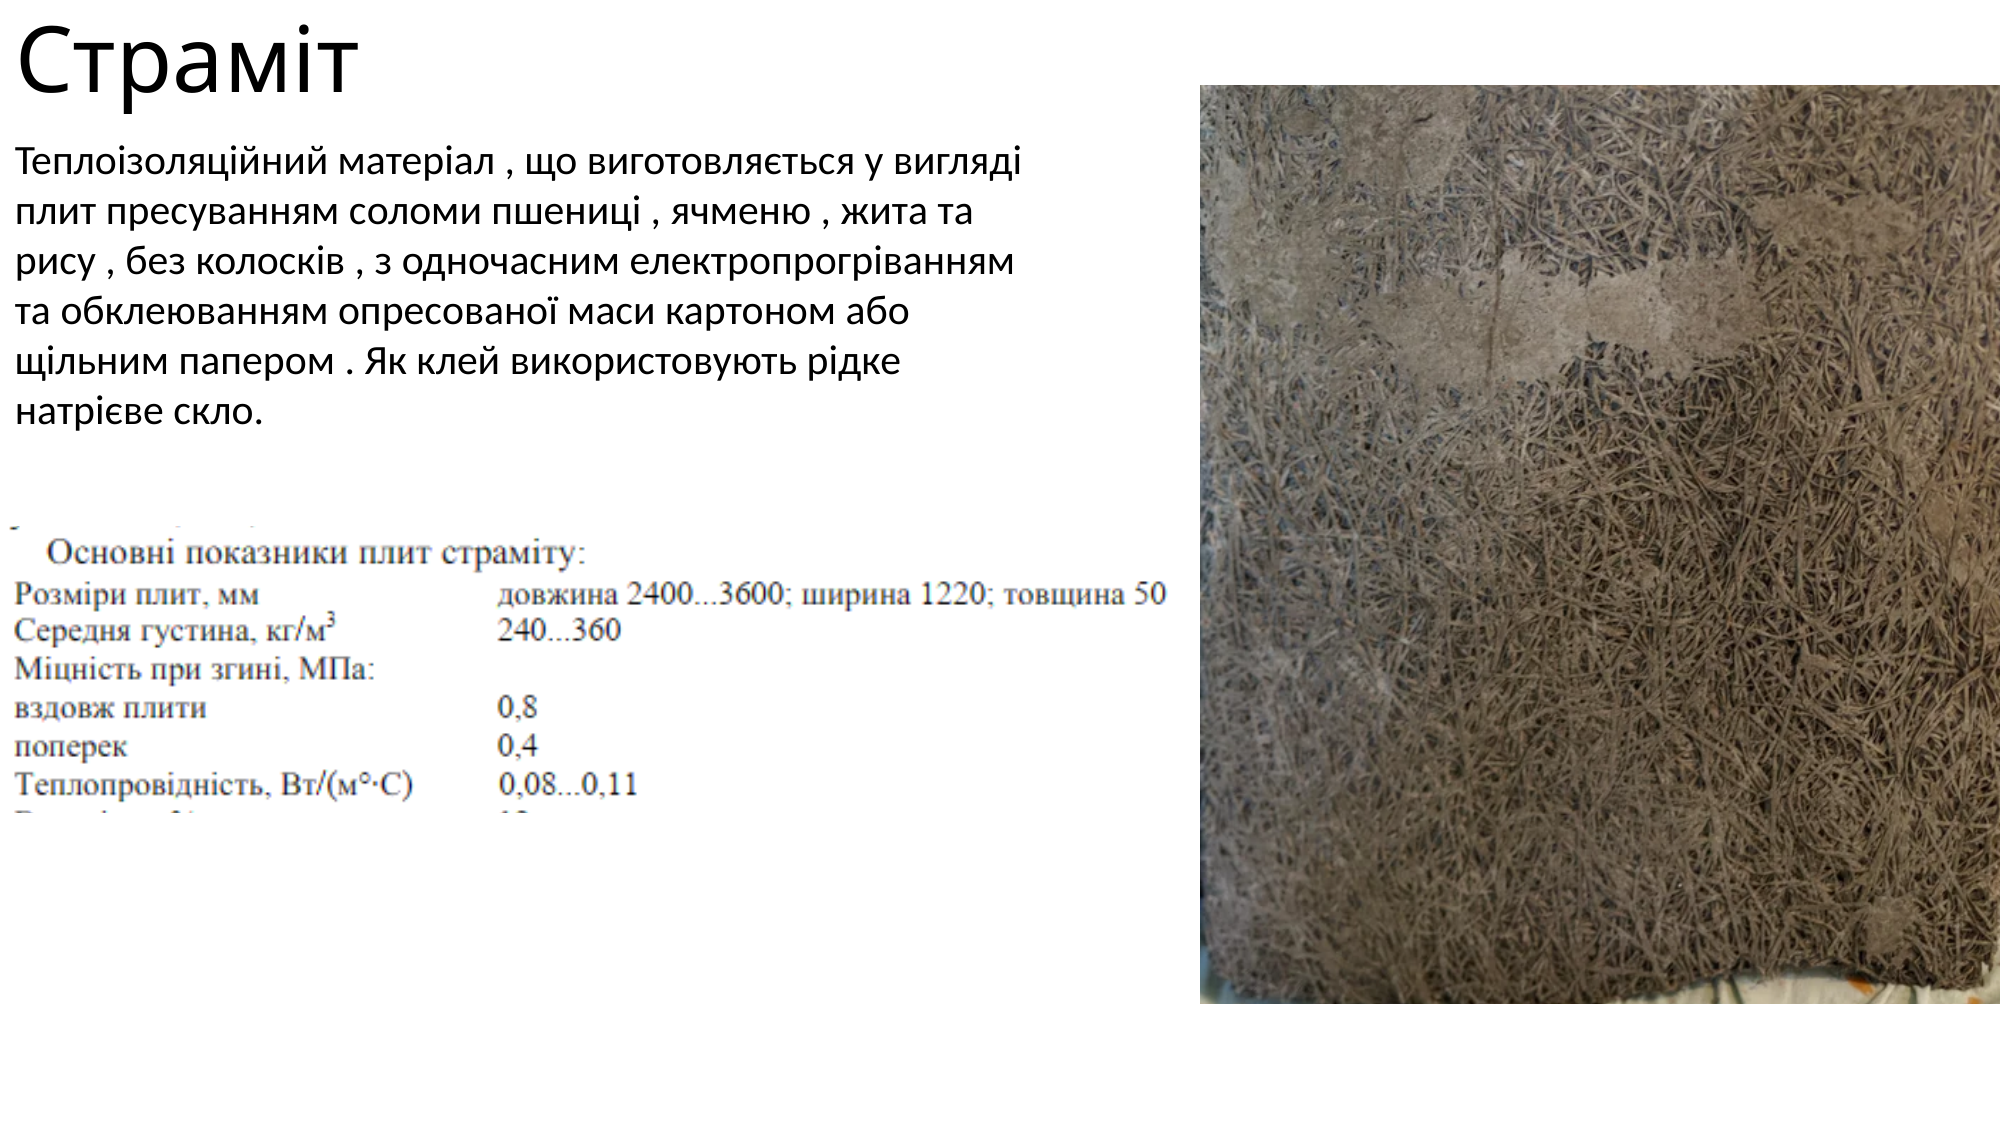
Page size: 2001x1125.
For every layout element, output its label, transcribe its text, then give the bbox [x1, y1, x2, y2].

picture [1200, 85, 2000, 1004]
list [0, 526, 1172, 813]
title Страміт [0, 0, 1725, 126]
text_box Теплоізоляційний матеріал , що виготовляється у вигляді плит пресуванням соломи пшениці , ячменю , жита та рису , без колосків , з одночасним електропрогріванням та обклеюванням опресованої маси картоном або щільним папером . Як клей використовують рідке натрієве скло. [0, 125, 1059, 441]
